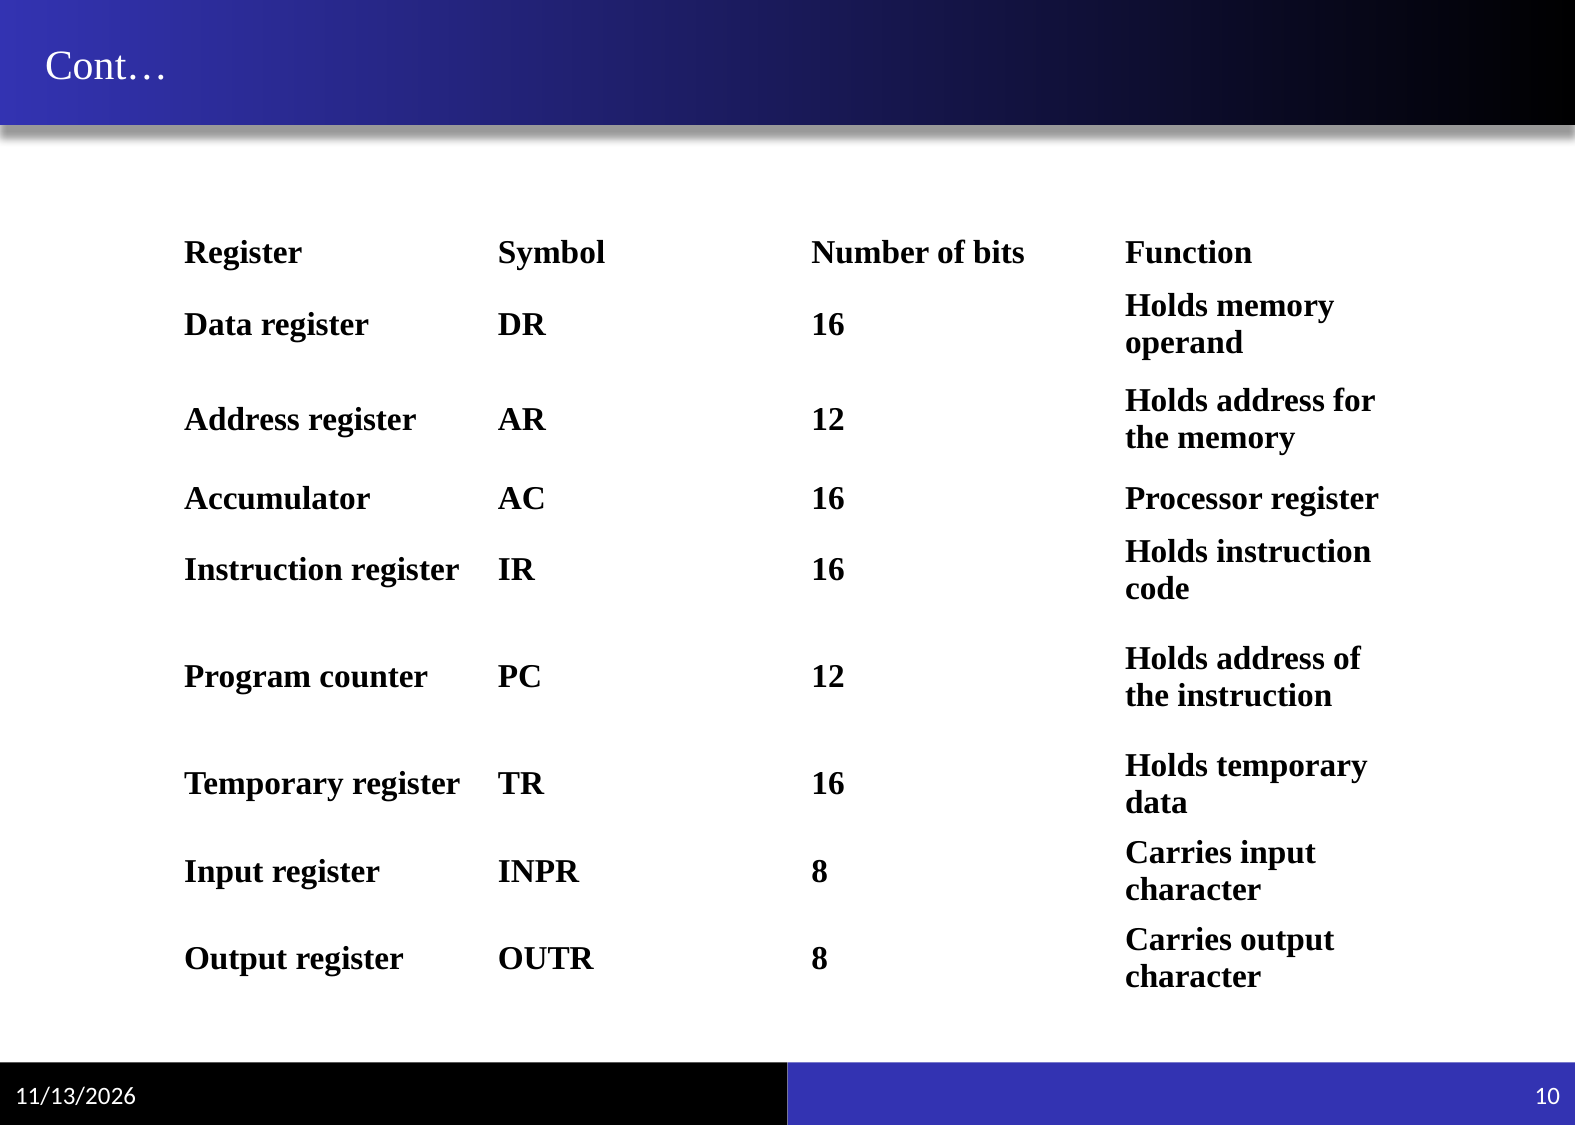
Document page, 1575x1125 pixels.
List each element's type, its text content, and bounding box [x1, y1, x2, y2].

table_cell 16 [798, 280, 1111, 368]
table_cell Data register [171, 280, 484, 368]
table_cell Processor register [1111, 471, 1425, 526]
table_cell AC [484, 471, 798, 526]
table_cell Holds memory operand [1111, 280, 1425, 368]
table_header Symbol [484, 225, 798, 280]
table_cell 8 [798, 827, 1111, 914]
table_cell AR [484, 368, 798, 471]
table_cell OUTR [484, 914, 798, 1001]
table_cell Program counter [171, 613, 484, 740]
table_cell Instruction register [171, 526, 484, 613]
table_header Register [171, 225, 484, 280]
table_cell Input register [171, 827, 484, 914]
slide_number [0, 1065, 185, 1125]
title Cont… [0, 0, 1536, 125]
table_cell Holds address of the instruction [1111, 613, 1425, 740]
slide_number 10 [1391, 1065, 1575, 1125]
table_cell 12 [798, 368, 1111, 471]
table_cell IR [484, 526, 798, 613]
table_cell Carries output character [1111, 914, 1425, 1001]
table_cell 16 [798, 526, 1111, 613]
table_cell Accumulator [171, 471, 484, 526]
table_cell 16 [798, 740, 1111, 827]
table_cell 12 [798, 613, 1111, 740]
table_cell Holds instruction code [1111, 526, 1425, 613]
table_cell Carries input character [1111, 827, 1425, 914]
table_cell INPR [484, 827, 798, 914]
table_cell Address register [171, 368, 484, 471]
table_cell DR [484, 280, 798, 368]
table_cell TR [484, 740, 798, 827]
table_cell 8 [798, 914, 1111, 1001]
table_cell 16 [798, 471, 1111, 526]
table_cell PC [484, 613, 798, 740]
table_cell Output register [171, 914, 484, 1001]
table_cell Holds temporary data [1111, 740, 1425, 827]
table_header Function [1111, 225, 1425, 280]
table_cell Temporary register [171, 740, 484, 827]
table_cell Holds address for the memory [1111, 368, 1425, 471]
table_header Number of bits [798, 225, 1111, 280]
